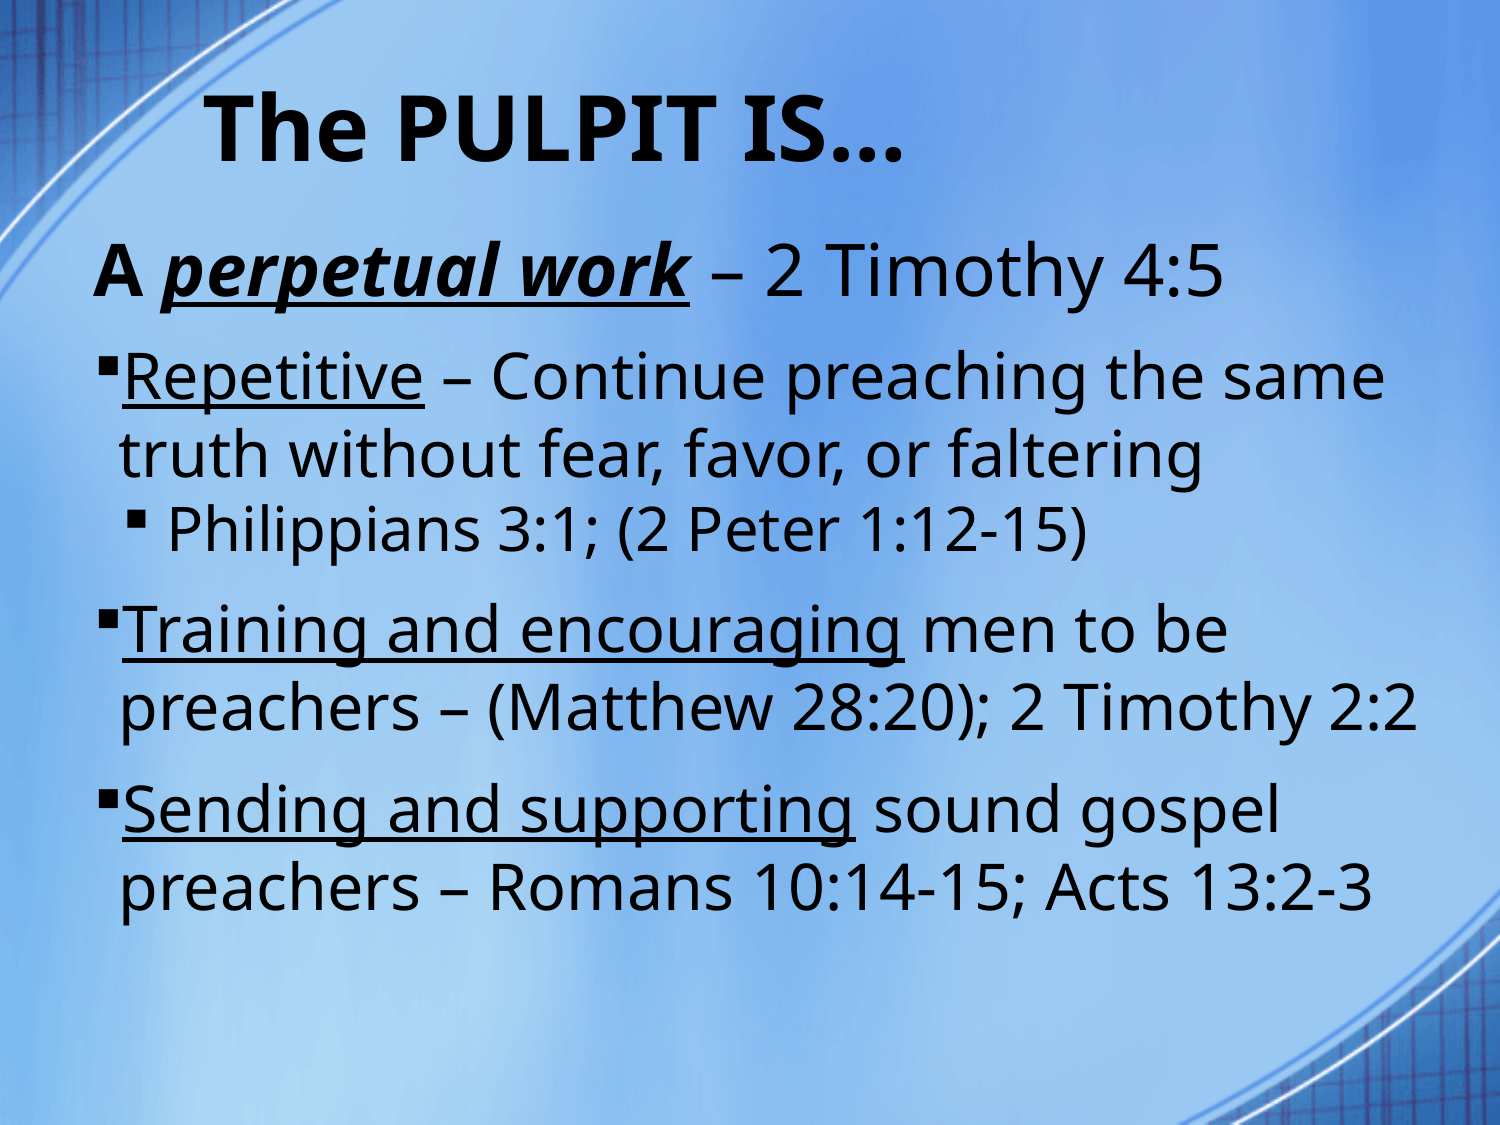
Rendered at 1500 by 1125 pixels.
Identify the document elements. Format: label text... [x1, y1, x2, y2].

title The PULPIT IS… [187, 46, 1460, 188]
list A perpetual work – 2 Timothy 4:5 Repetitive – Continue preaching the same truth without fear, favor, or faltering Philippians 3:1; (2 Peter 1:12-15) Training and encouraging men to be preachers – (Matthew 28:20); 2 Timothy 2:2 Sending and supporting sound gospel preachers – Romans 10:14-15; Acts 13:2-3 [78, 215, 1460, 1001]
picture [0, 0, 1500, 1125]
